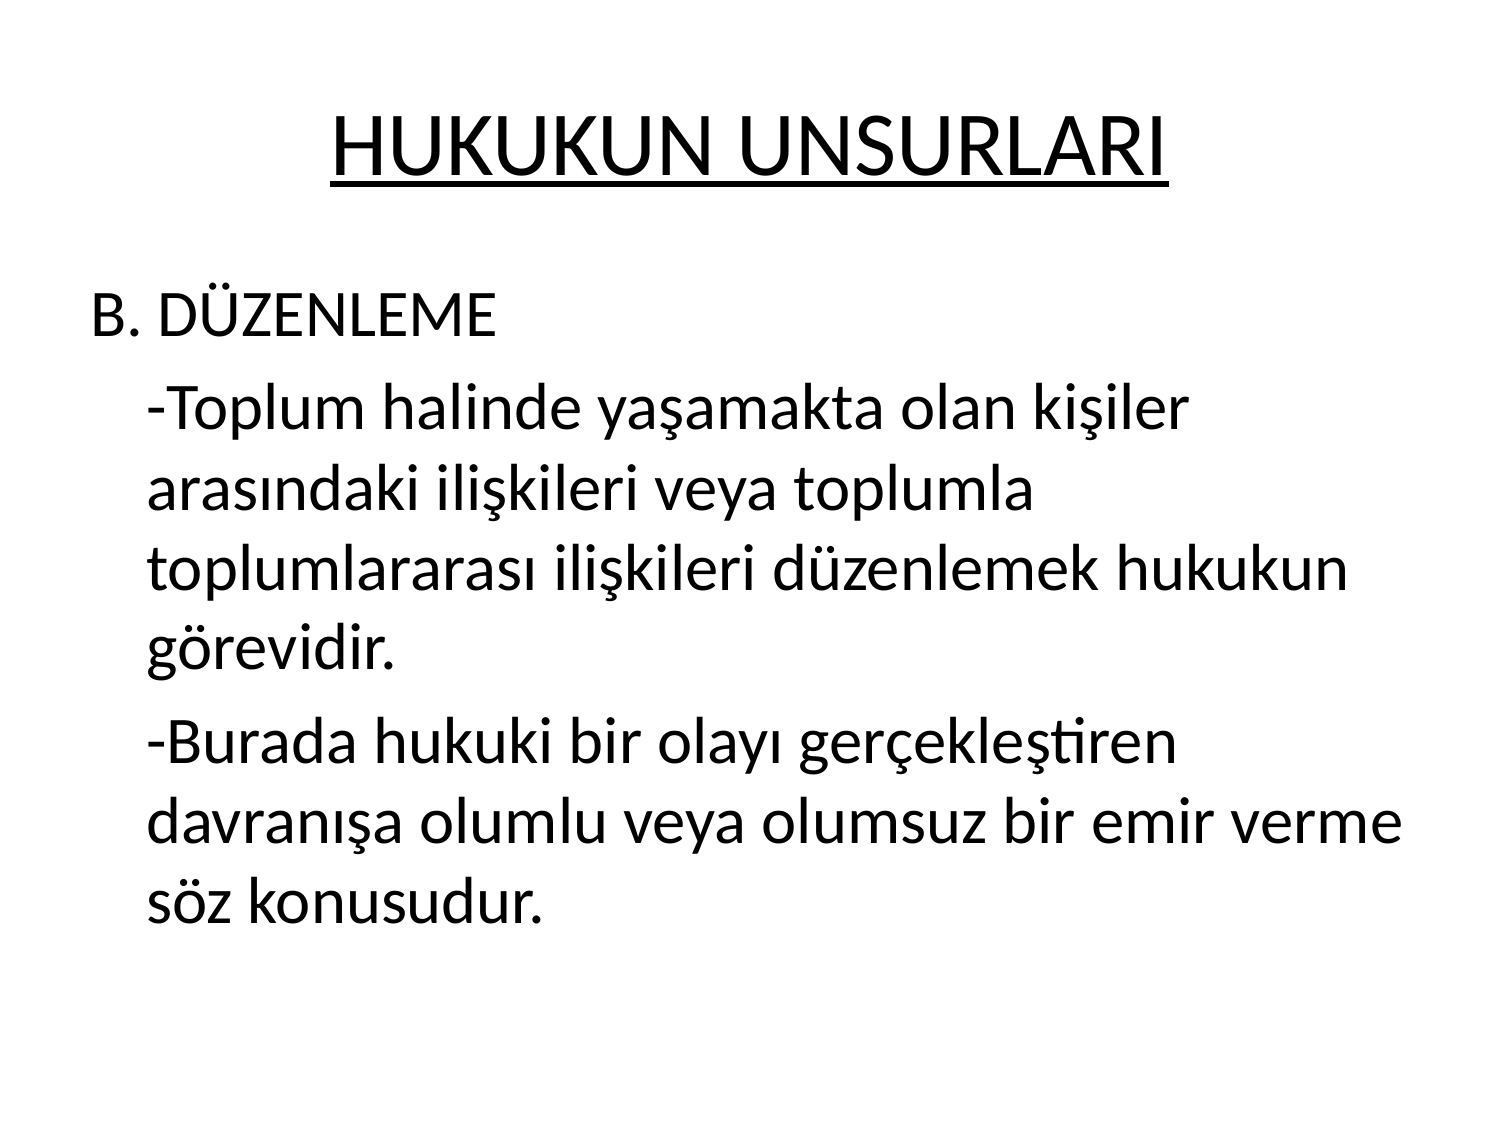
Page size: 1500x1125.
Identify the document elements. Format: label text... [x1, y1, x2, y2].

title HUKUKUN UNSURLARI [75, 45, 1425, 233]
list B. DÜZENLEME -Toplum halinde yaşamakta olan kişiler arasındaki ilişkileri veya toplumla toplumlararası ilişkileri düzenlemek hukukun görevidir. -Burada hukuki bir olayı gerçekleştiren davranışa olumlu veya olumsuz bir emir verme söz konusudur. [75, 262, 1425, 1005]
